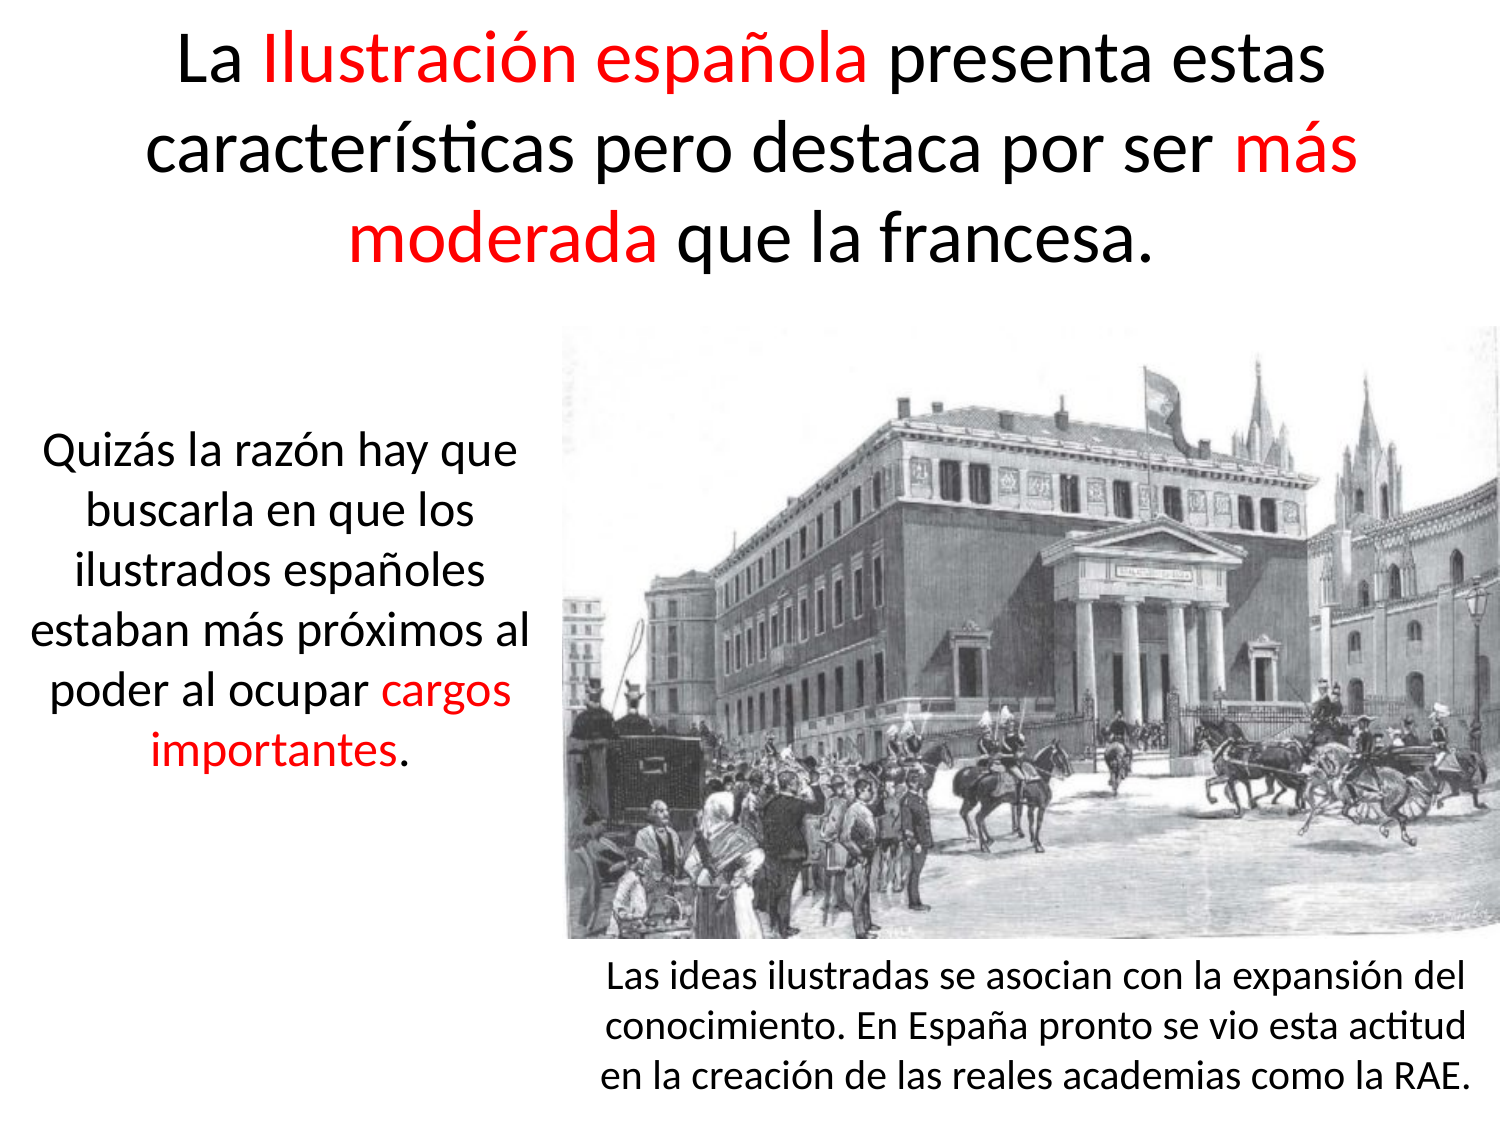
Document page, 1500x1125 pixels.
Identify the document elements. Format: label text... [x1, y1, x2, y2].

text_box Las ideas ilustradas se asocian con la expansión del conocimiento. En España pronto se vio esta actitud en la creación de las reales academias como la RAE. [572, 946, 1500, 1106]
text_box Quizás la razón hay que buscarla en que los ilustrados españoles estaban más próximos al poder al ocupar cargos importantes. [0, 408, 557, 784]
picture [562, 325, 1500, 939]
text_box La Ilustración española presenta estas características pero destaca por ser más moderada que la francesa. [1, 0, 1500, 285]
